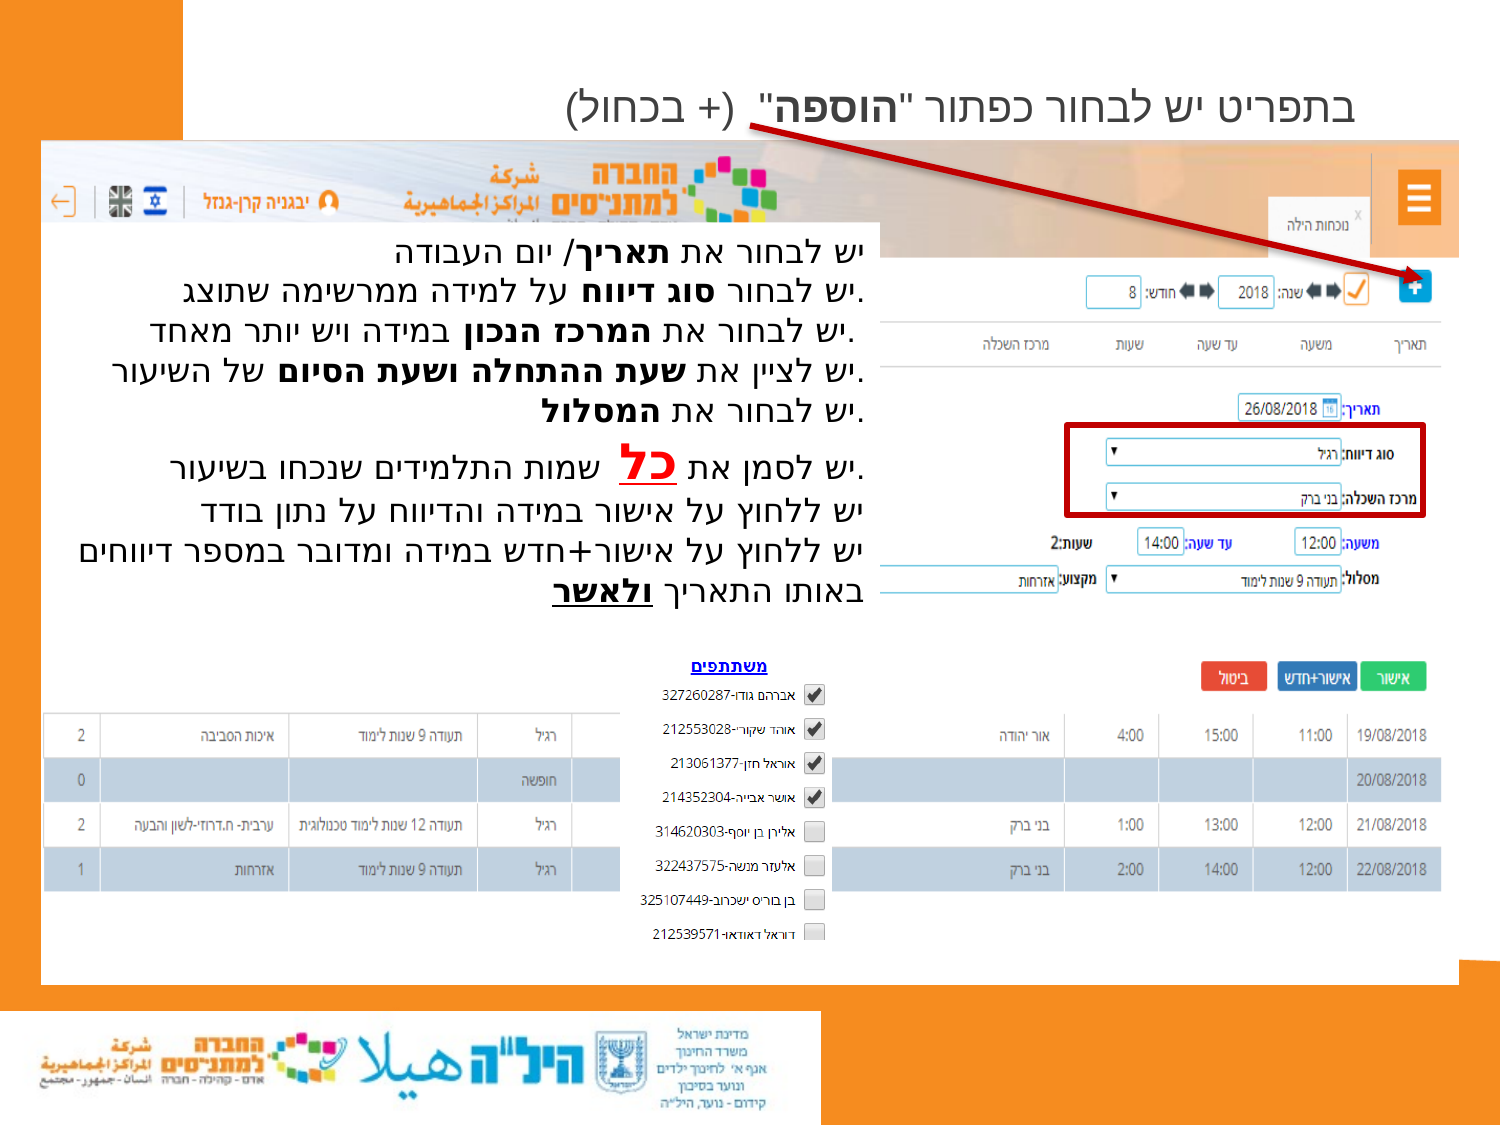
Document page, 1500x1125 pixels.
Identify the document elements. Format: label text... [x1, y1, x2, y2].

text_box בתפריט יש לבחור כפתור "הוספה" (+ בכחול) [360, 78, 1400, 138]
picture [0, 0, 1500, 1125]
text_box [749, 125, 1424, 280]
